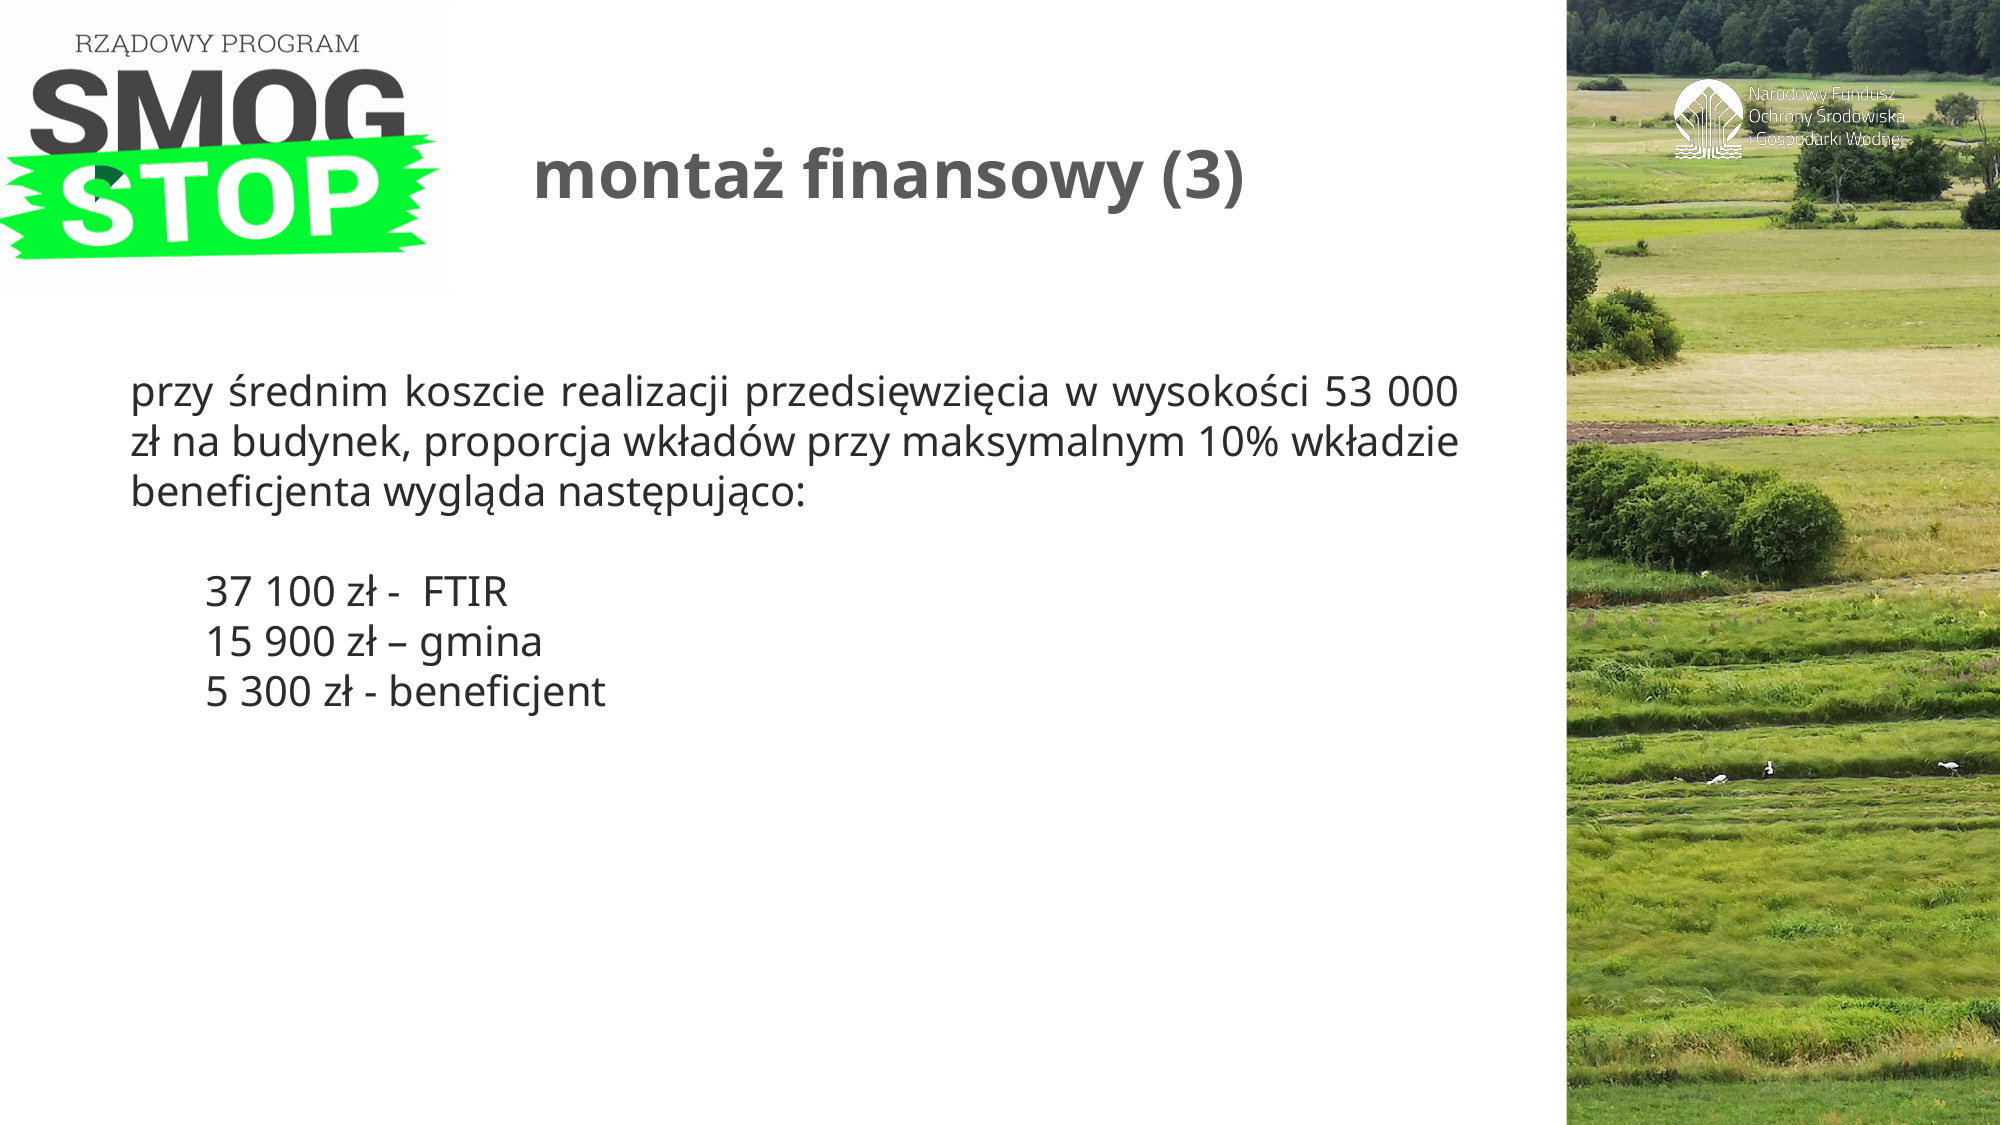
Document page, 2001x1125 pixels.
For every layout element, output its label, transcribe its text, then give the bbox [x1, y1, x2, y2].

list montaż finansowy (3) [518, 133, 1945, 237]
picture [0, 4, 449, 301]
picture [1566, 0, 2000, 1125]
list przy średnim koszcie realizacji przedsięwzięcia w wysokości 53 000 zł na budynek, proporcja wkładów przy maksymalnym 10% wkładzie beneficjenta wygląda następująco: 37 100 zł - FTIR 15 900 zł – gmina 5 300 zł - beneficjent [115, 217, 1475, 1072]
